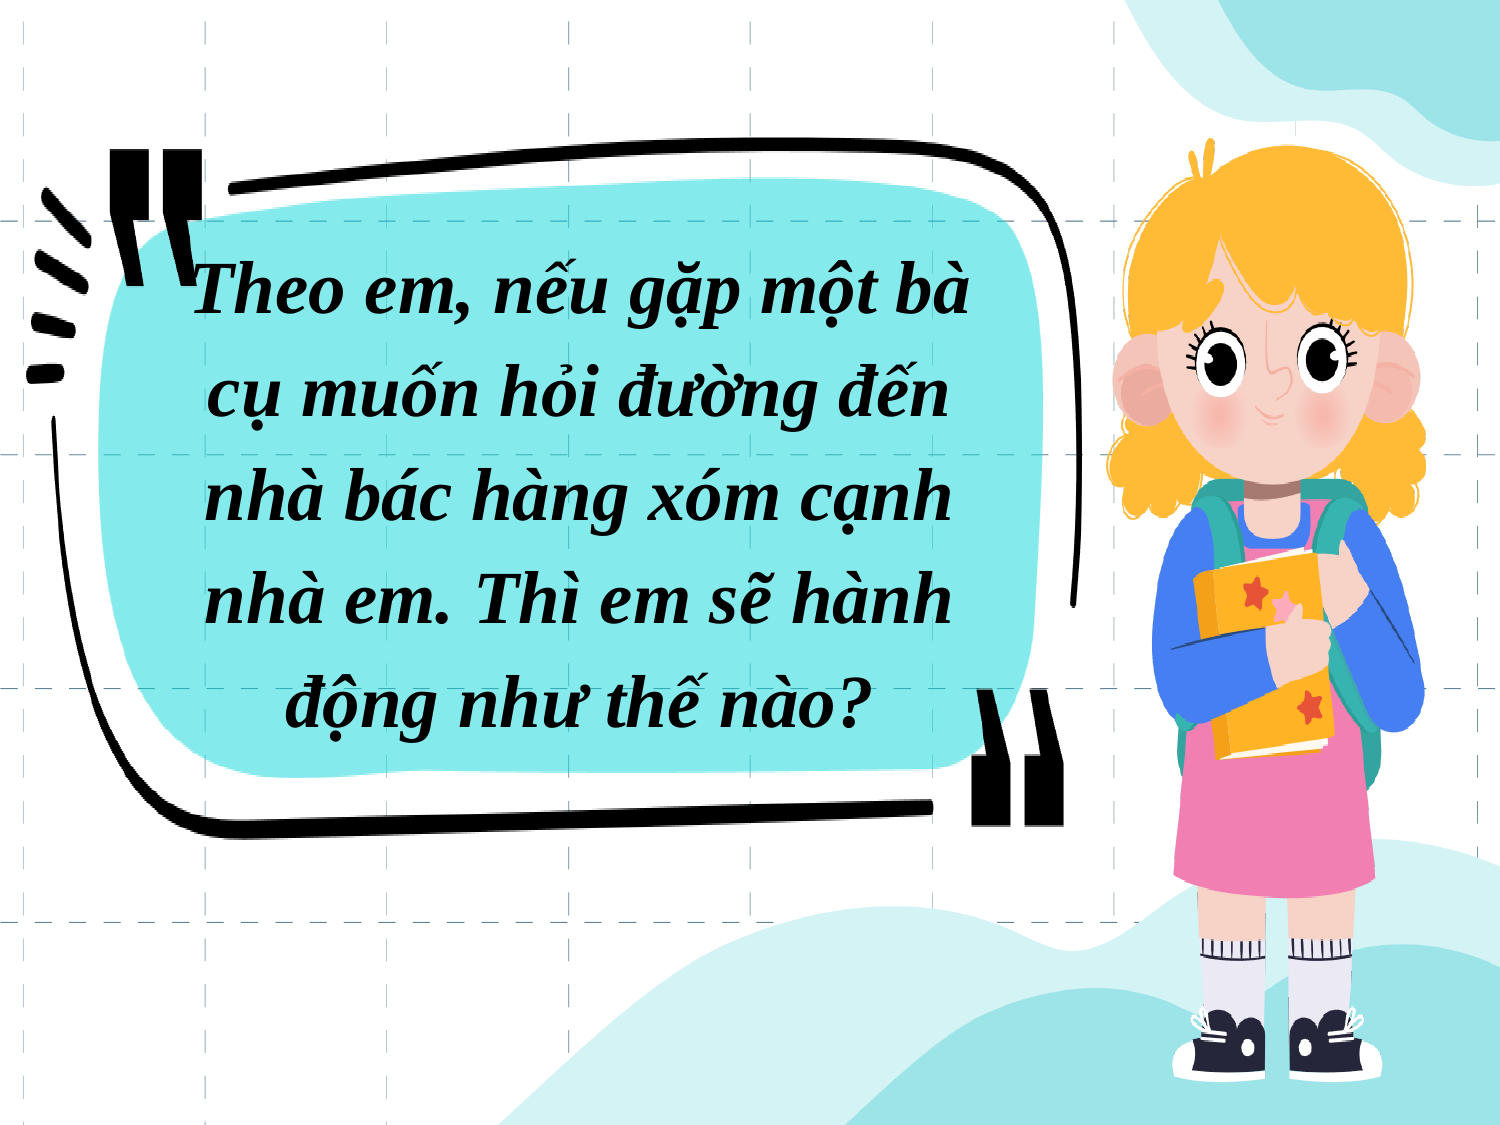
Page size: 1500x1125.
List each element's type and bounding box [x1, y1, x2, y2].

text_box [25, 137, 1082, 841]
picture [0, 0, 1500, 1125]
